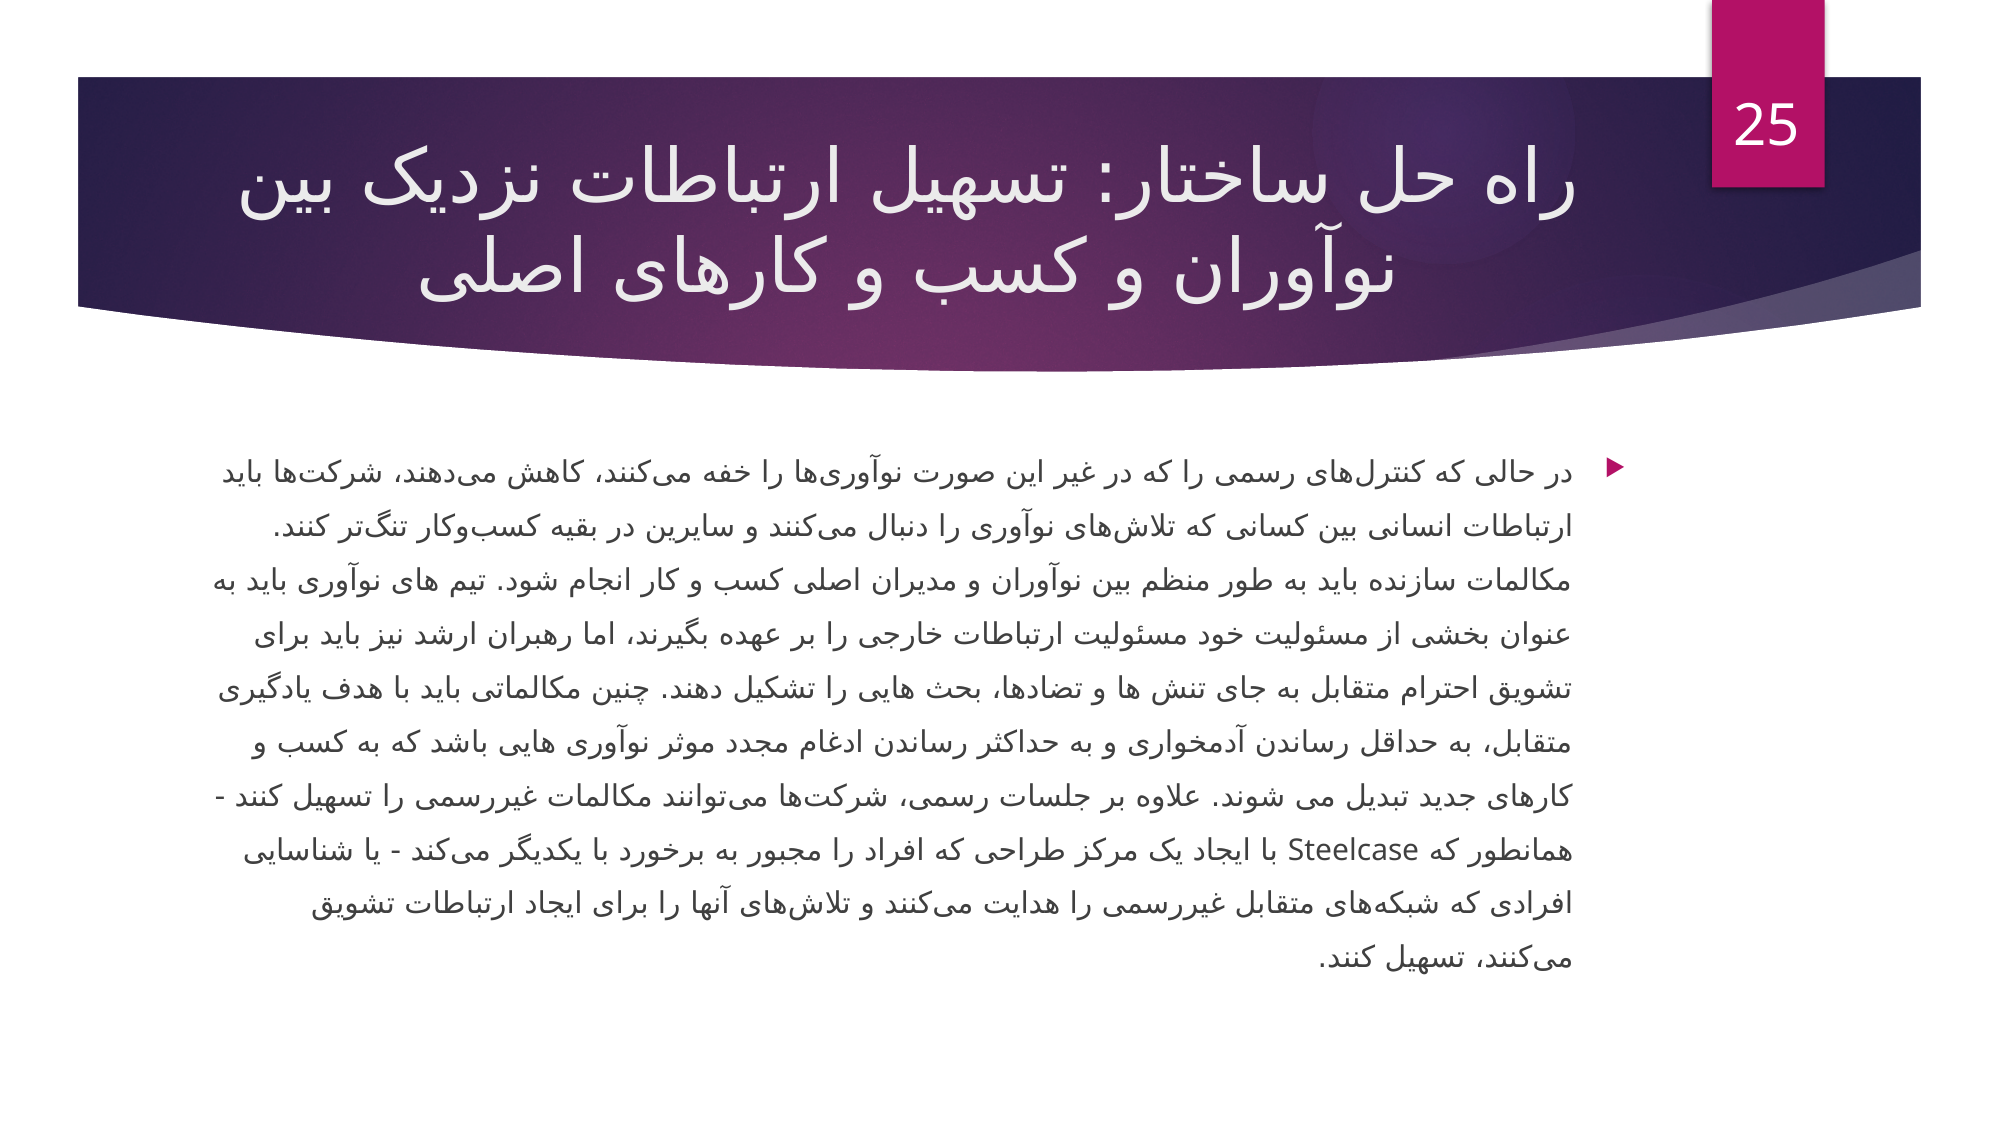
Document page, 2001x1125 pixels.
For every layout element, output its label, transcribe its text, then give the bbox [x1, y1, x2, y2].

list در حالی که کنترل‌های رسمی را که در غیر این صورت نوآوری‌ها را خفه می‌کنند، کاهش می‌دهند، شرکت‌ها باید ارتباطات انسانی بین کسانی که تلاش‌های نوآوری را دنبال می‌کنند و سایرین در بقیه کسب‌وکار تنگ‌تر کنند. مکالمات سازنده باید به طور منظم بین نوآوران و مدیران اصلی کسب و کار انجام شود. تیم های نوآوری باید به عنوان بخشی از مسئولیت خود مسئولیت ارتباطات خارجی را بر عهده بگیرند، اما رهبران ارشد نیز باید برای تشویق احترام متقابل به جای تنش ها و تضادها، بحث هایی را تشکیل دهند. چنین مکالماتی باید با هدف یادگیری متقابل، به حداقل رساندن آدمخواری و به حداکثر رساندن ادغام مجدد موثر نوآوری هایی باشد که به کسب و کارهای جدید تبدیل می شوند. علاوه بر جلسات رسمی، شرکت‌ها می‌توانند مکالمات غیررسمی را تسهیل کنند - همانطور که Steelcase با ایجاد یک مرکز طراحی که افراد را مجبور به برخورد با یکدیگر می‌کند - یا شناسایی افرادی که شبکه‌های متقابل غیررسمی را هدایت می‌کنند و تلاش‌های آنها را برای ایجاد ارتباطات تشویق می‌کنند، تسهیل کنند. [189, 427, 1638, 988]
title راه حل ساختار: تسهیل ارتباطات نزدیک بین نوآوران و کسب و کارهای اصلی [189, 159, 1627, 276]
slide_number 25 [1698, 48, 1836, 175]
